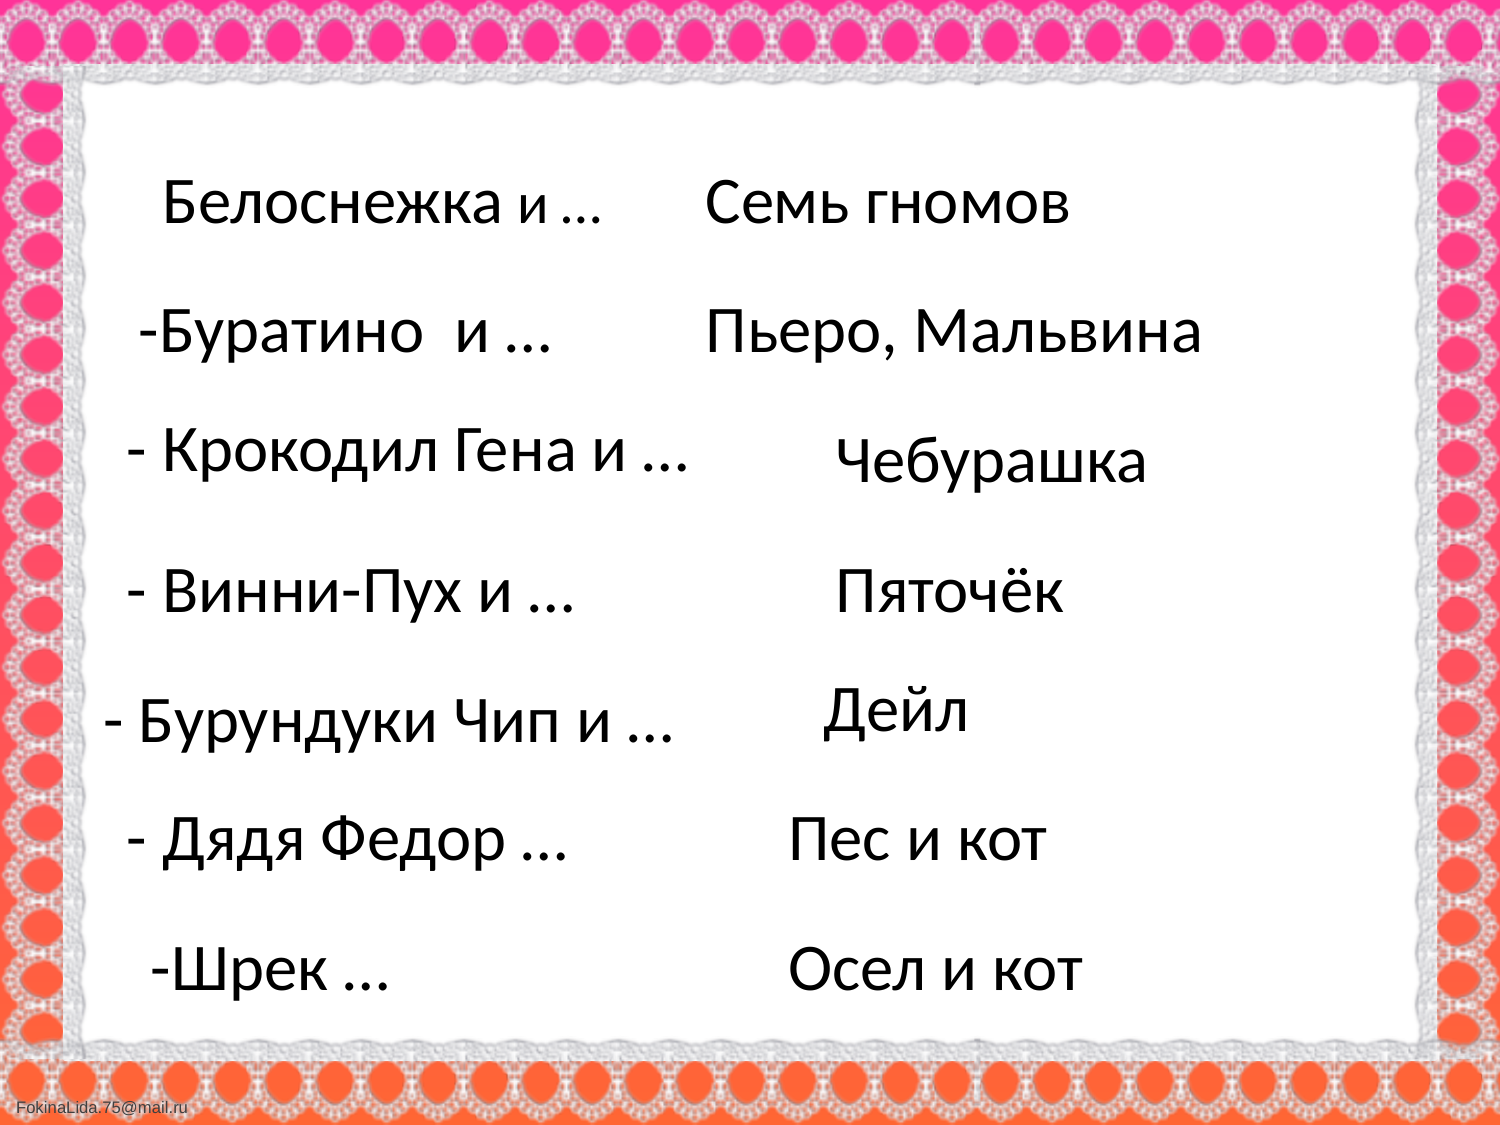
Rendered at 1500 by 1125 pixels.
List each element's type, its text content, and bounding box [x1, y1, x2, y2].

text_box Пяточёк [820, 538, 1341, 634]
text_box Белоснежка и … [147, 148, 621, 244]
text_box - Бурундуки Чип и … [88, 668, 703, 764]
text_box Дейл [809, 656, 1117, 752]
text_box Пес и кот [773, 786, 1188, 882]
text_box -Буратино и … [123, 278, 690, 374]
text_box Пьеро, Мальвина [690, 278, 1282, 374]
picture [0, 0, 1500, 1125]
text_box - Винни-Пух и … [112, 538, 621, 634]
text_box - Дядя Федор … [112, 786, 621, 882]
text_box Семь гномов [690, 148, 1235, 244]
text_box - Крокодил Гена и … [112, 397, 739, 492]
text_box Осел и кот [773, 916, 1270, 1012]
text_box Чебурашка [820, 408, 1341, 504]
text_box -Шрек … [135, 916, 443, 1012]
